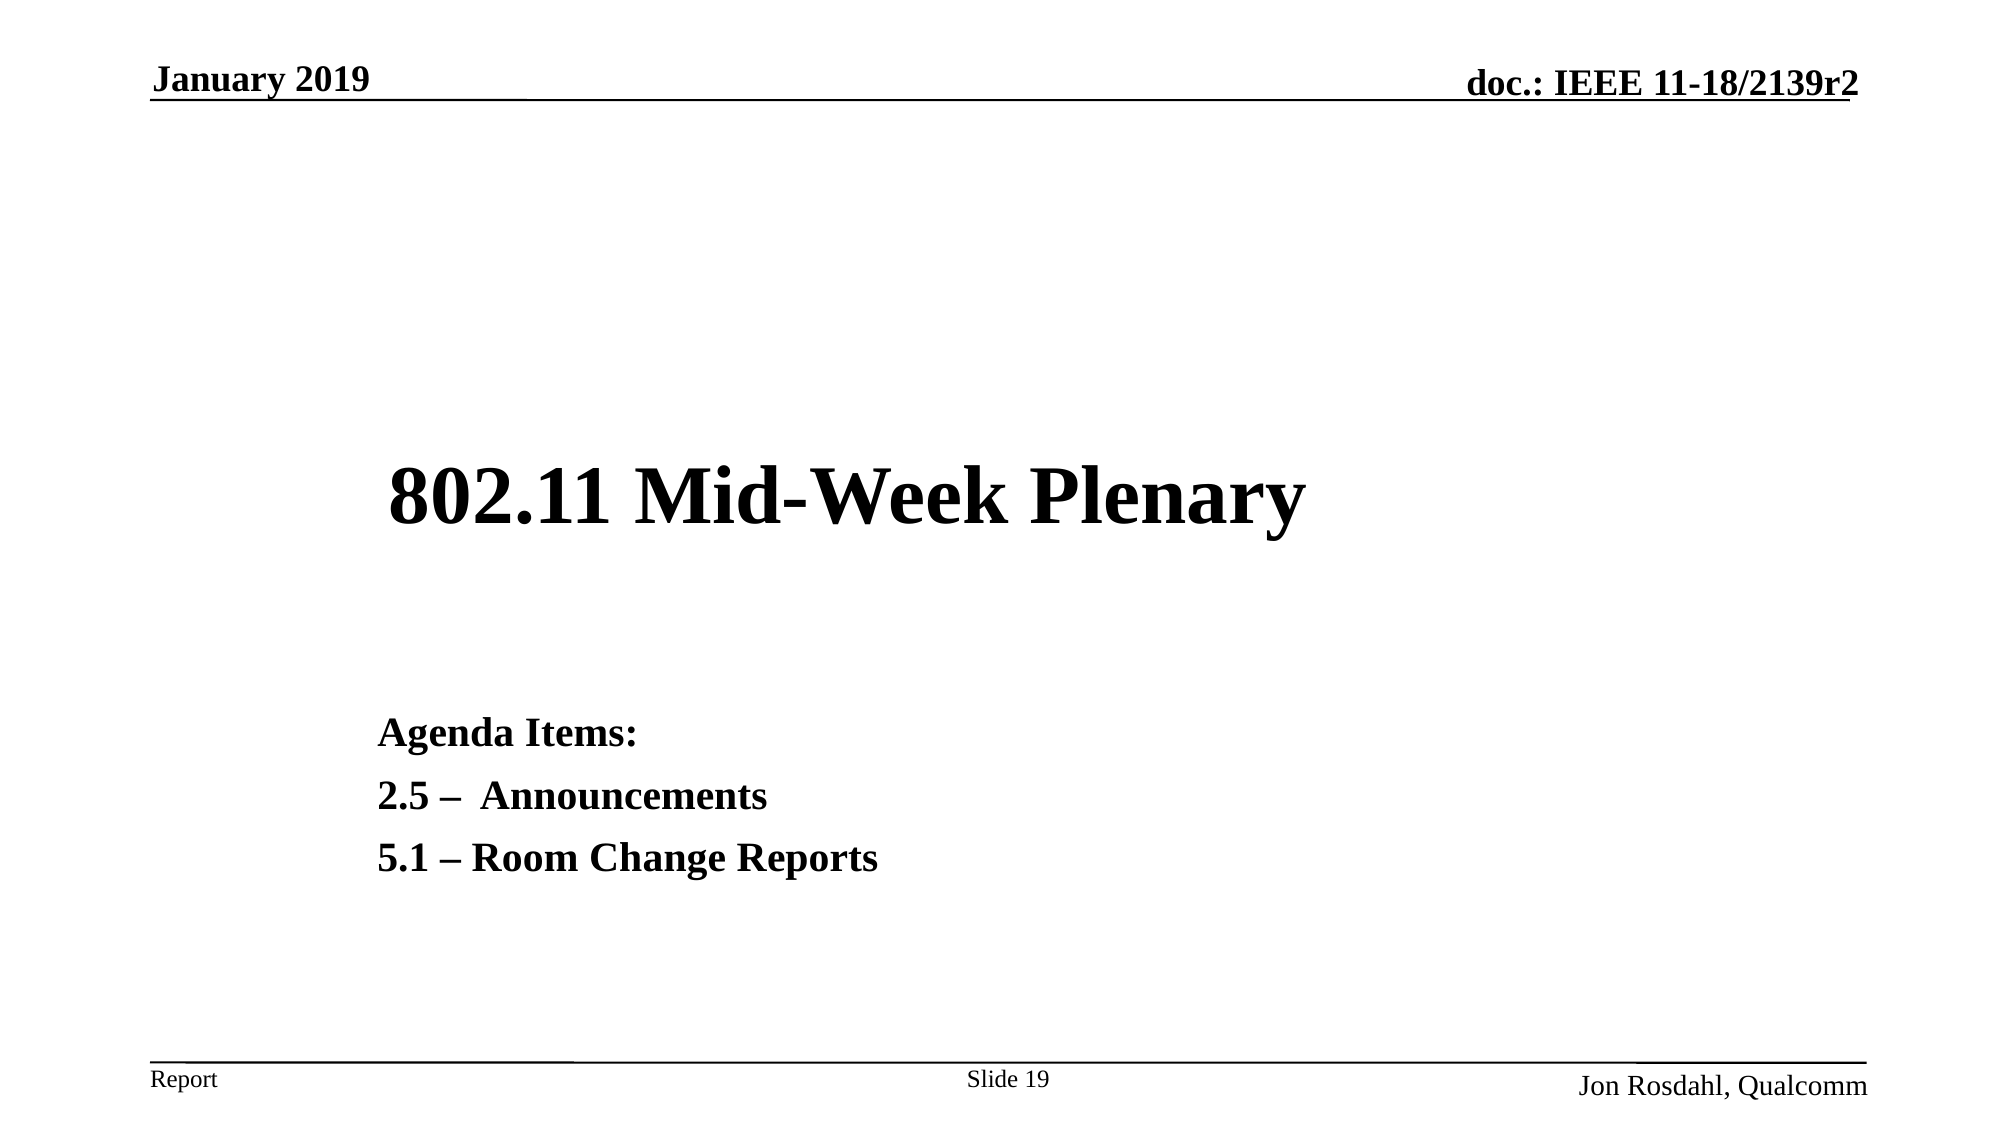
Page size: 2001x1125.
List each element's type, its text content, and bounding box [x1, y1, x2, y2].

slide_number Slide 19 [950, 1061, 1067, 1123]
footer Jon Rosdahl, Qualcomm [1531, 1066, 1869, 1108]
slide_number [152, 54, 563, 100]
title 802.11 Mid-Week Plenary [373, 432, 1650, 657]
list Agenda Items: 2.5 – Announcements 5.1 – Room Change Reports [361, 703, 1638, 951]
